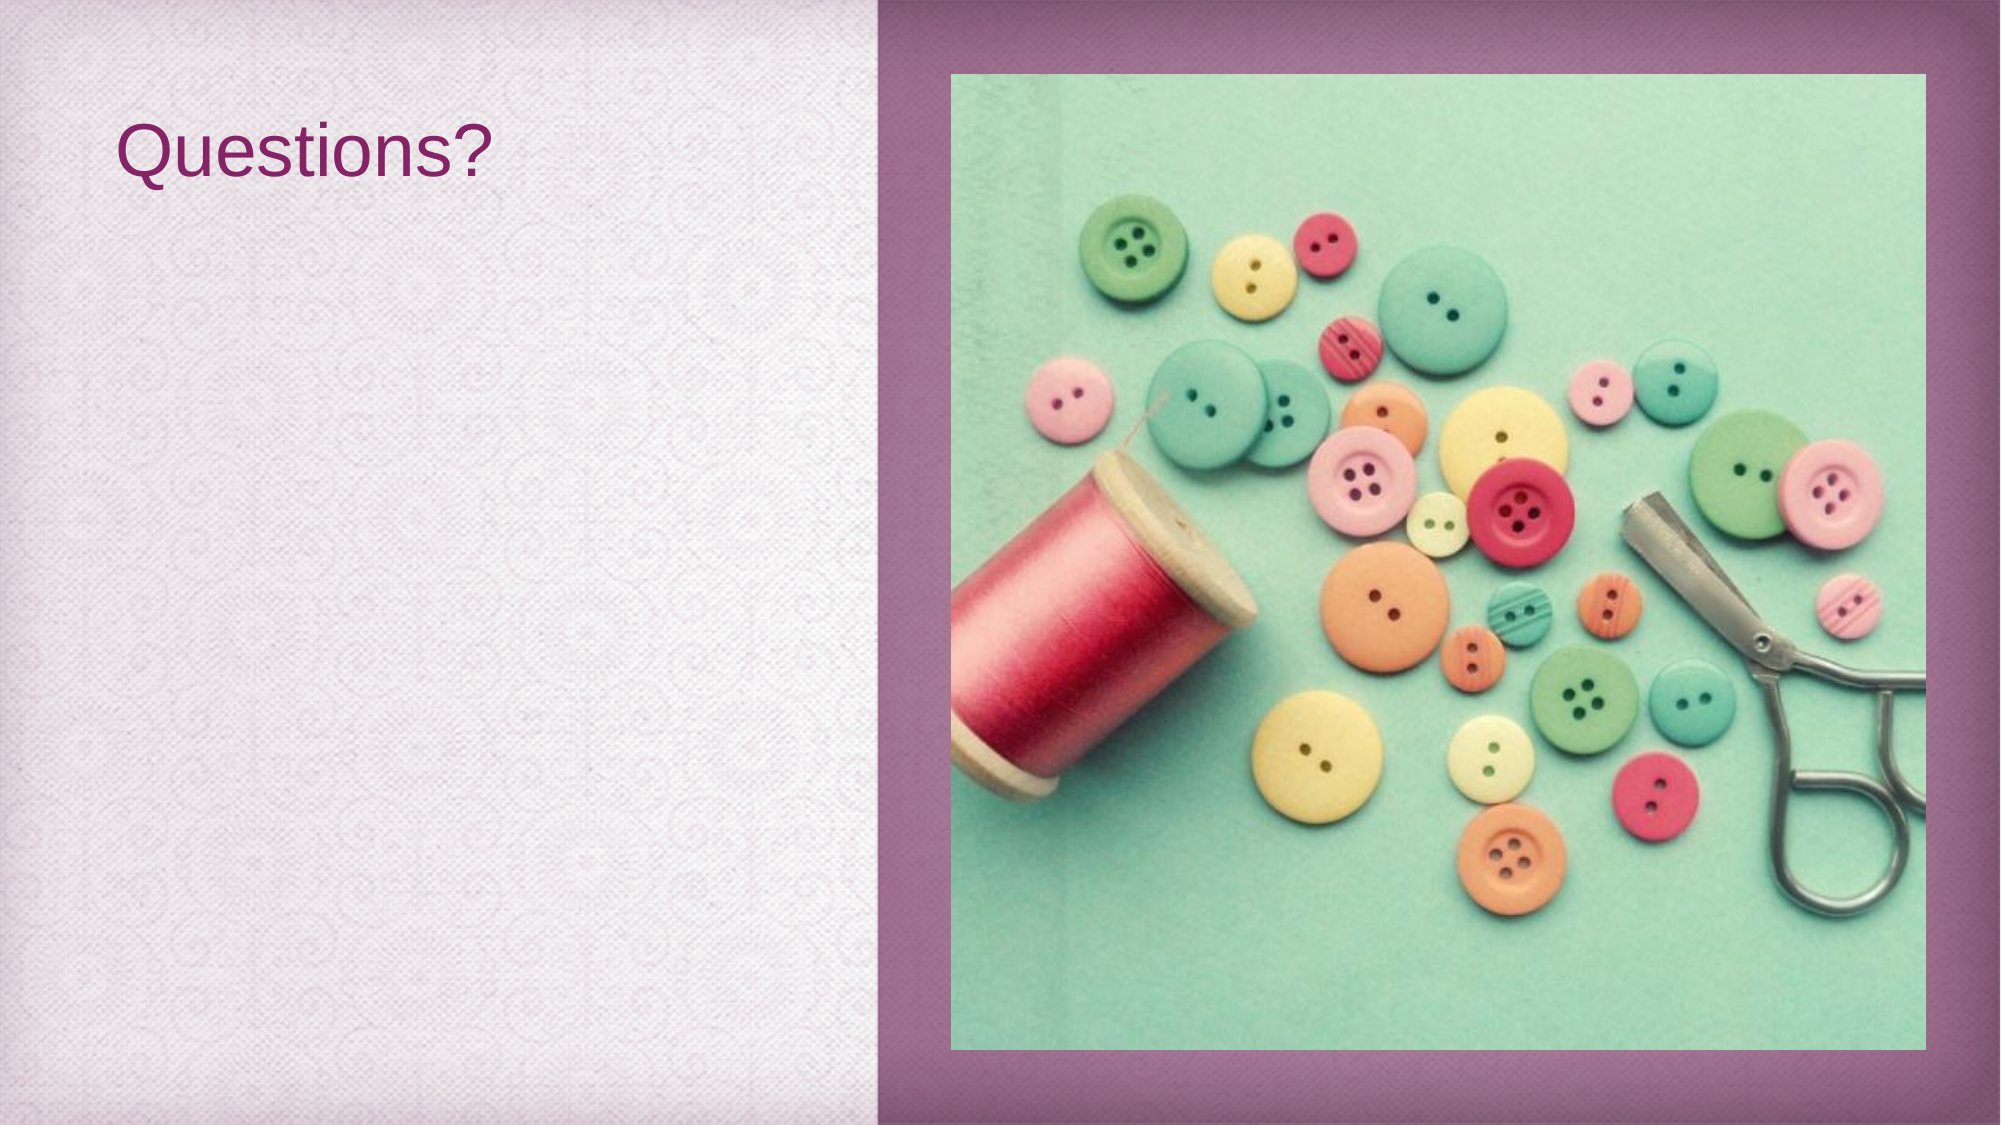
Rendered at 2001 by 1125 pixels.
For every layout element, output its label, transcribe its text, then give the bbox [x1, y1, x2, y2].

picture [0, 0, 2001, 1125]
title Questions? [100, 80, 776, 200]
